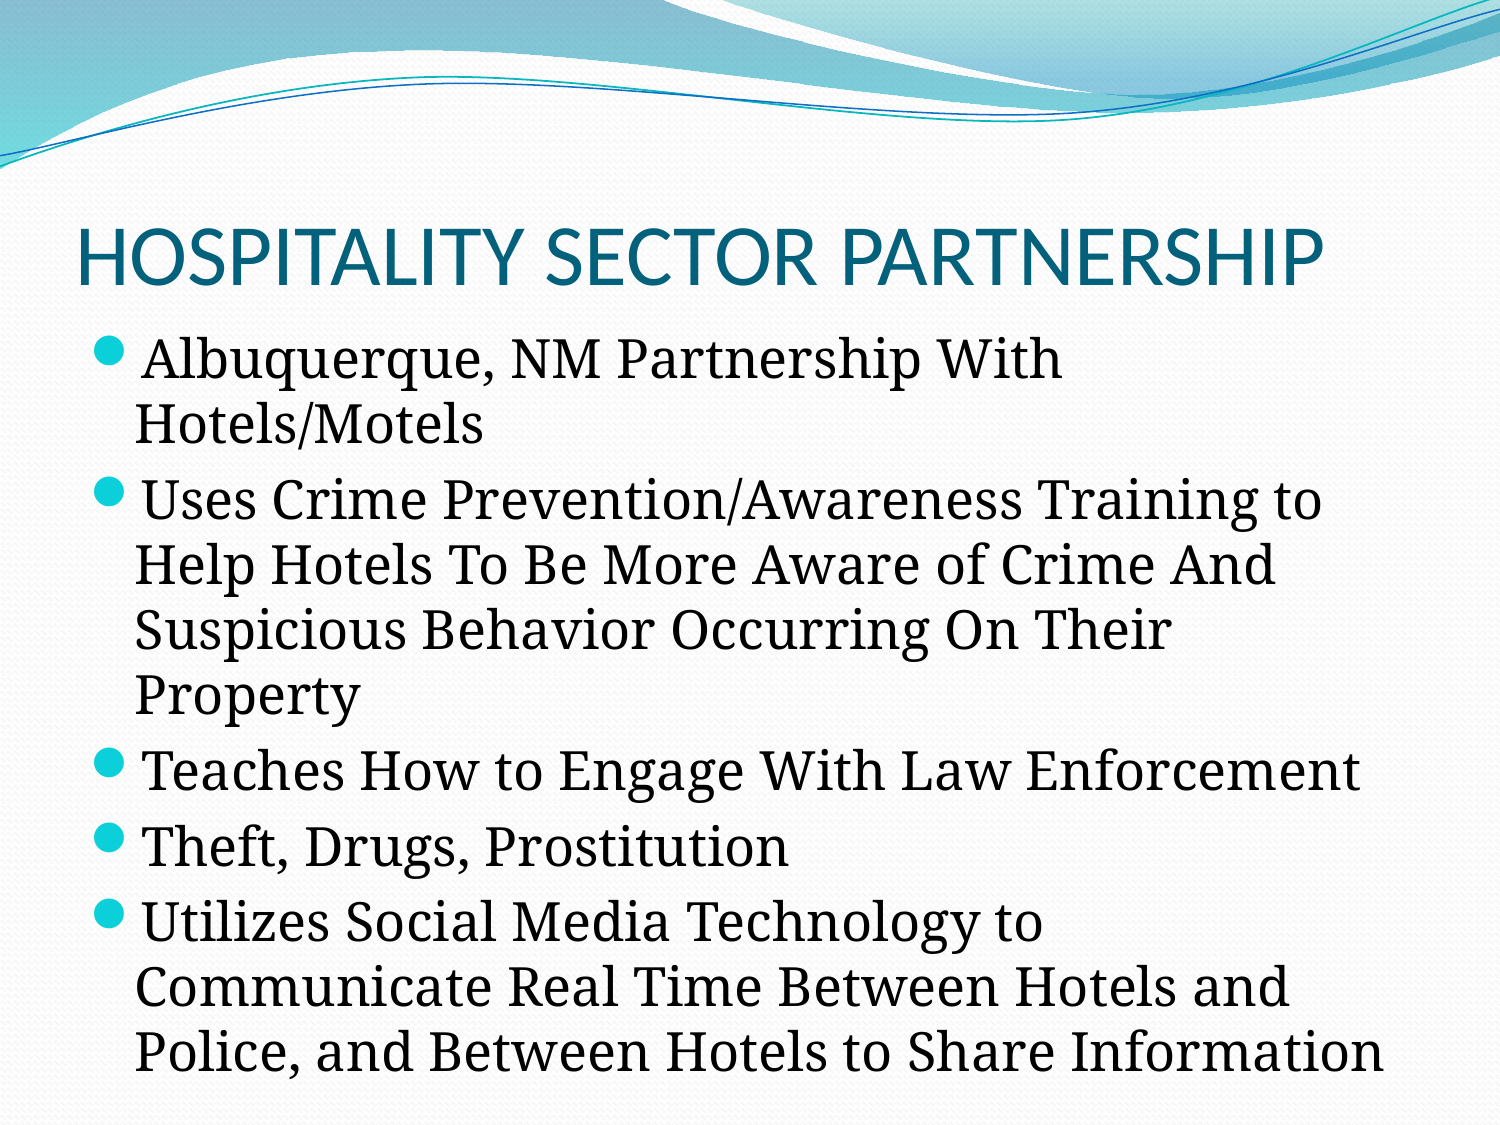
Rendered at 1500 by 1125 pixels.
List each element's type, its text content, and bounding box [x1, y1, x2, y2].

list Albuquerque, NM Partnership With Hotels/Motels Uses Crime Prevention/Awareness Training to Help Hotels To Be More Aware of Crime And Suspicious Behavior Occurring On Their Property Teaches How to Engage With Law Enforcement Theft, Drugs, Prostitution Utilizes Social Media Technology to Communicate Real Time Between Hotels and Police, and Between Hotels to Share Information [75, 317, 1425, 1038]
title HOSPITALITY SECTOR PARTNERSHIP [75, 115, 1425, 303]
